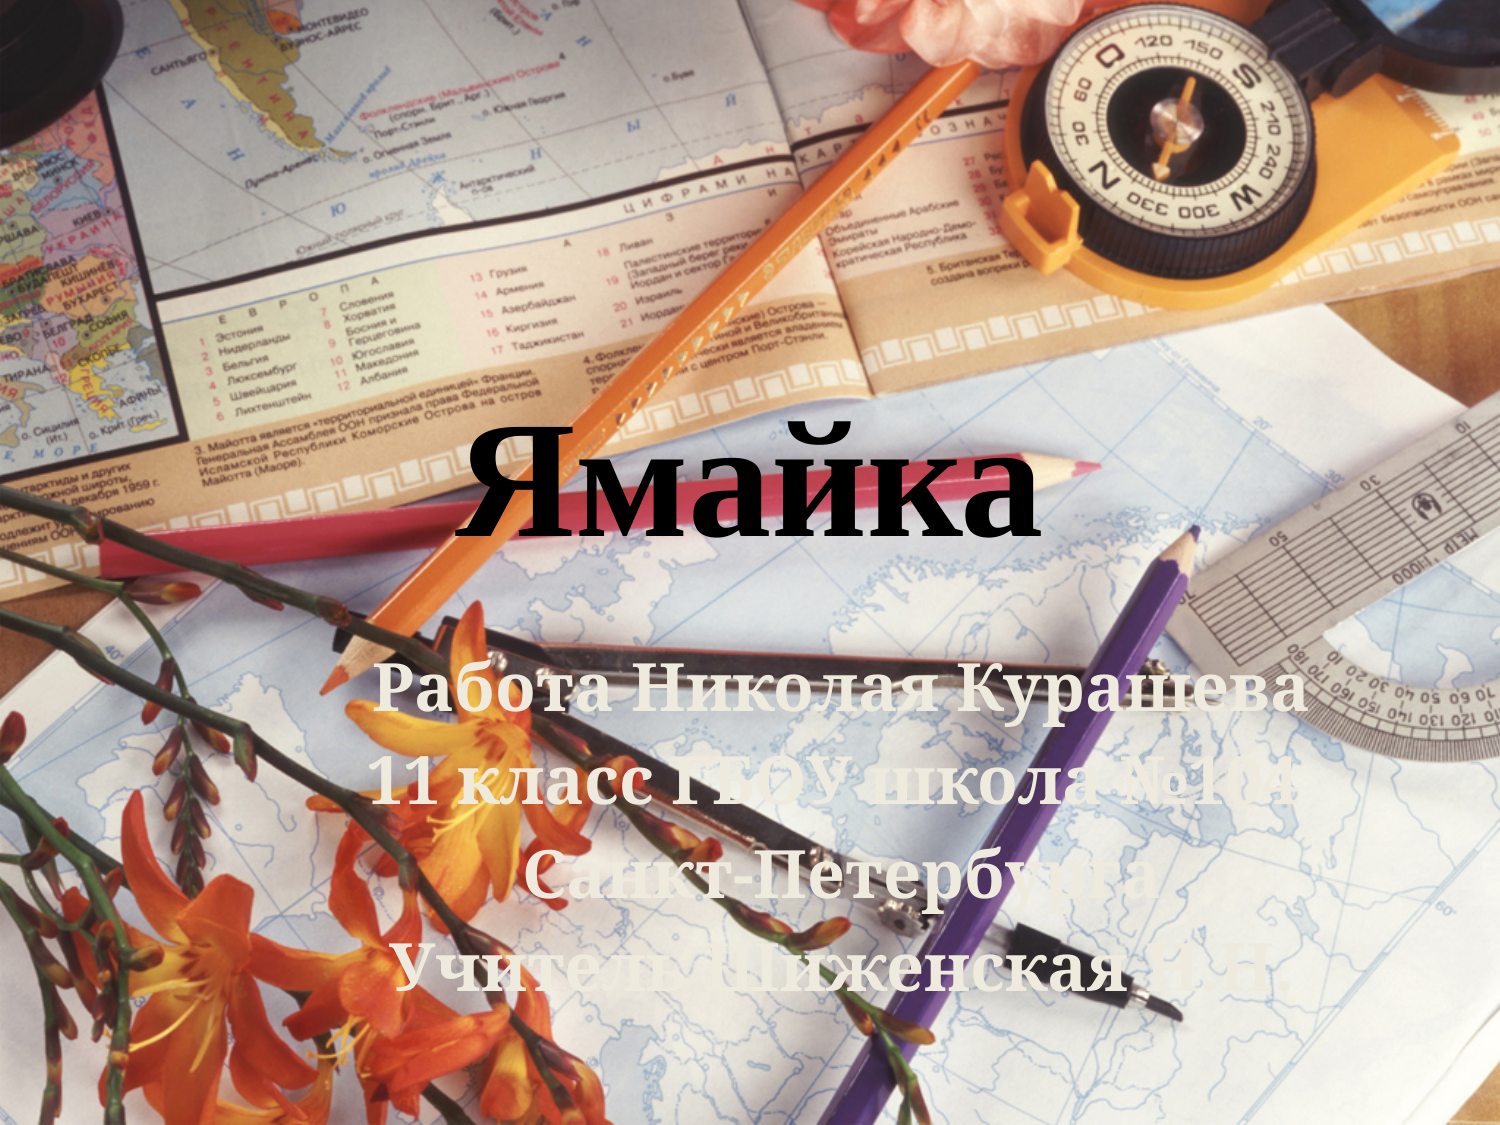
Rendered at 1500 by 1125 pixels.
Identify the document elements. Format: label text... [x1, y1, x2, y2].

subtitle Работа Николая Курашева 11 класс ГБОУ школа №104 Санкт-Петербурга Учитель Шиженская Н.Н. [225, 637, 1459, 1083]
title Ямайка [112, 349, 1388, 591]
picture [0, 0, 1500, 1125]
